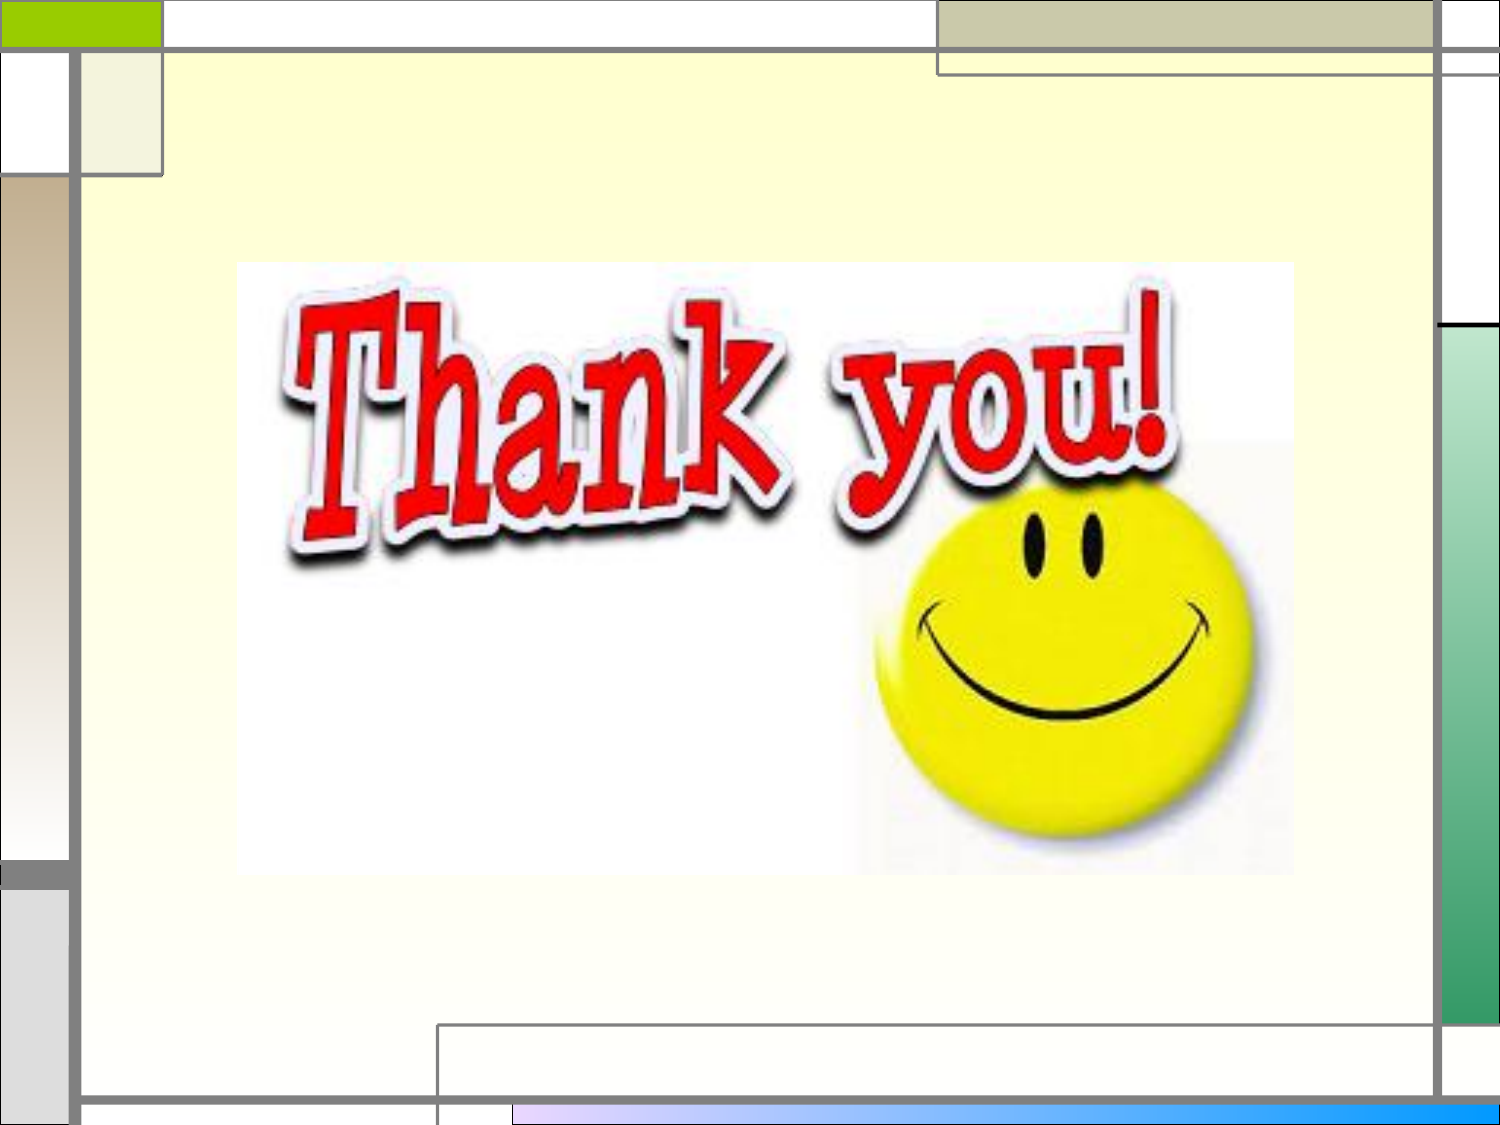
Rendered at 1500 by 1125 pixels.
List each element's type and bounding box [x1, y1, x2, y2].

picture [237, 262, 1294, 876]
